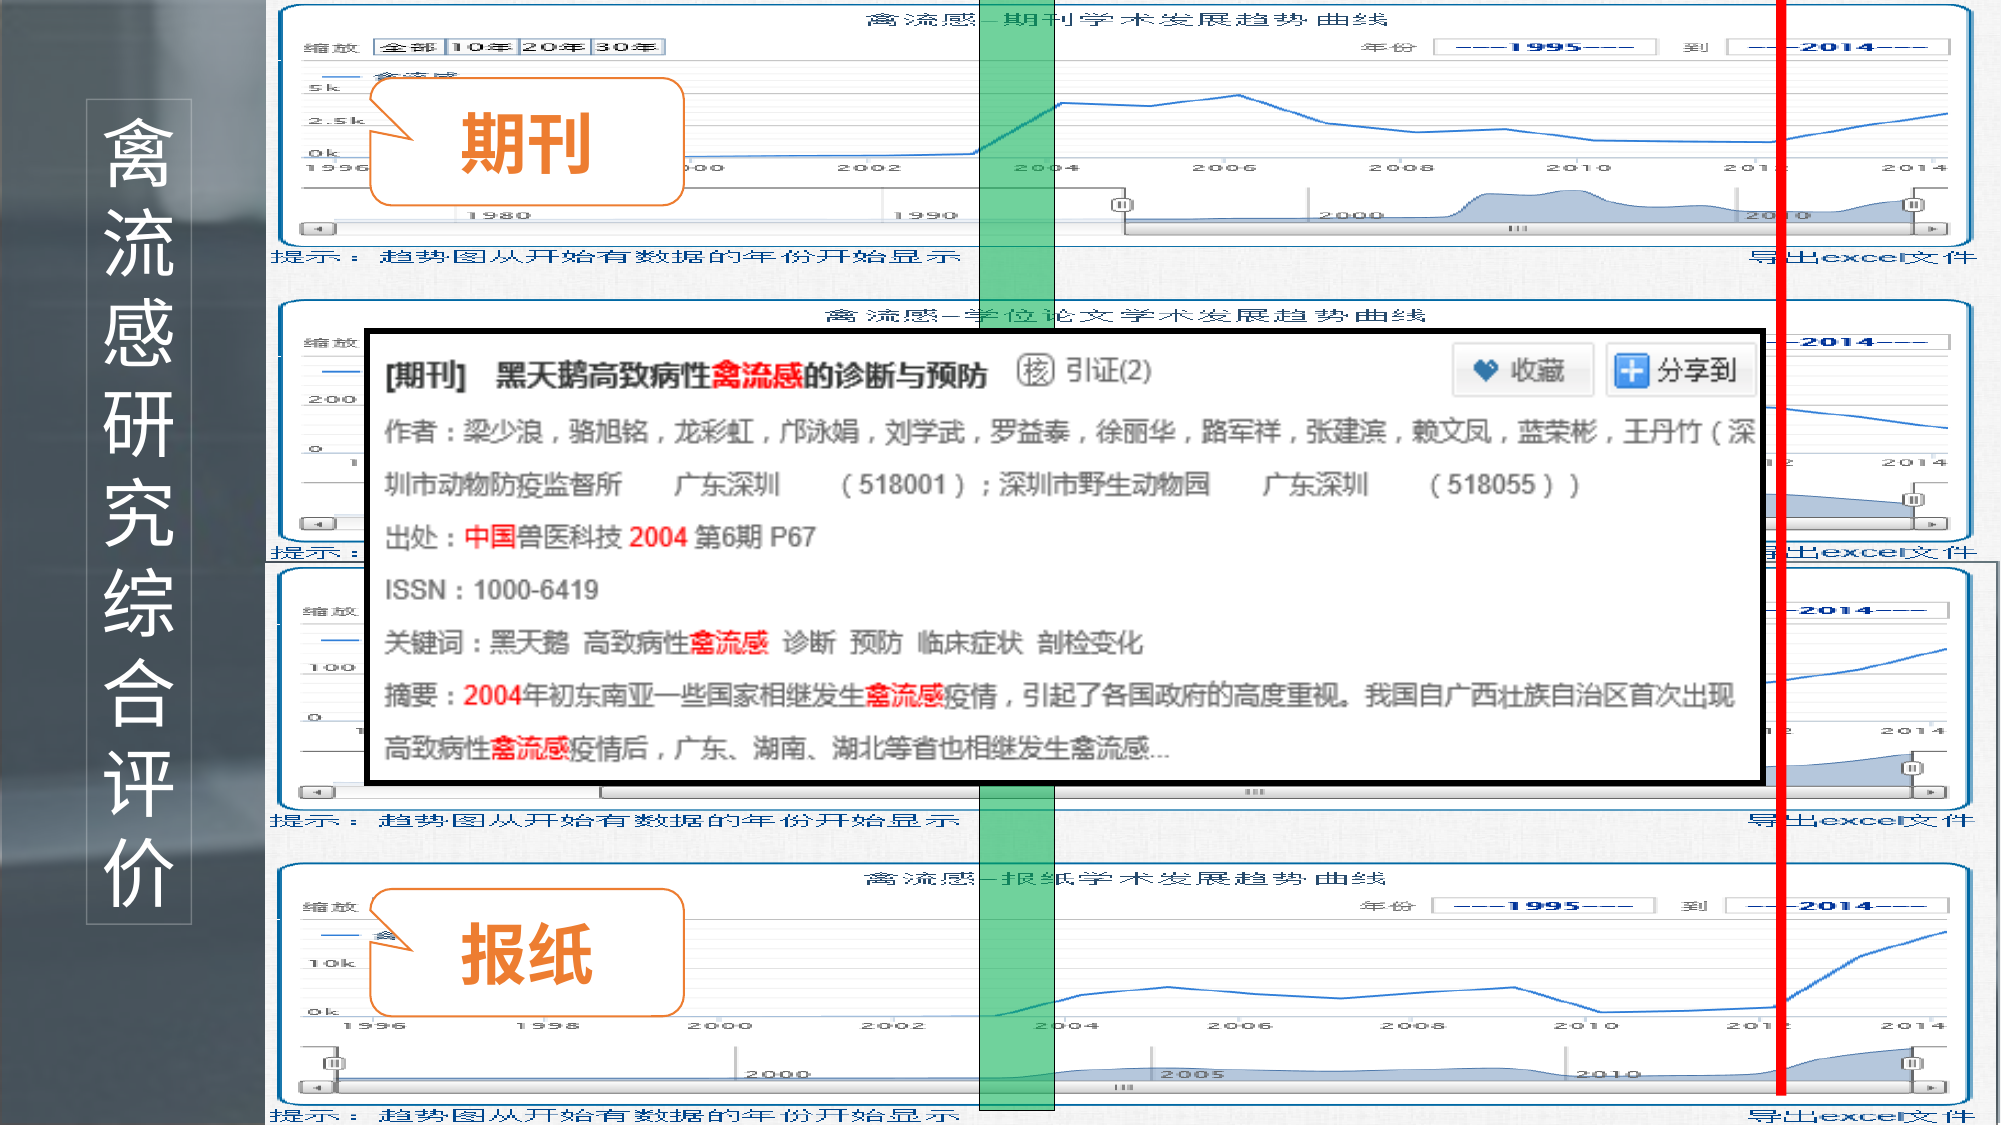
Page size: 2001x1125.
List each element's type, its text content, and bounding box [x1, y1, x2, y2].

picture [370, 334, 1760, 780]
picture [0, 0, 265, 1125]
text_box 禽 流 感 研 究 综 合 评 价 [86, 99, 192, 925]
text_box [265, 0, 2000, 1125]
